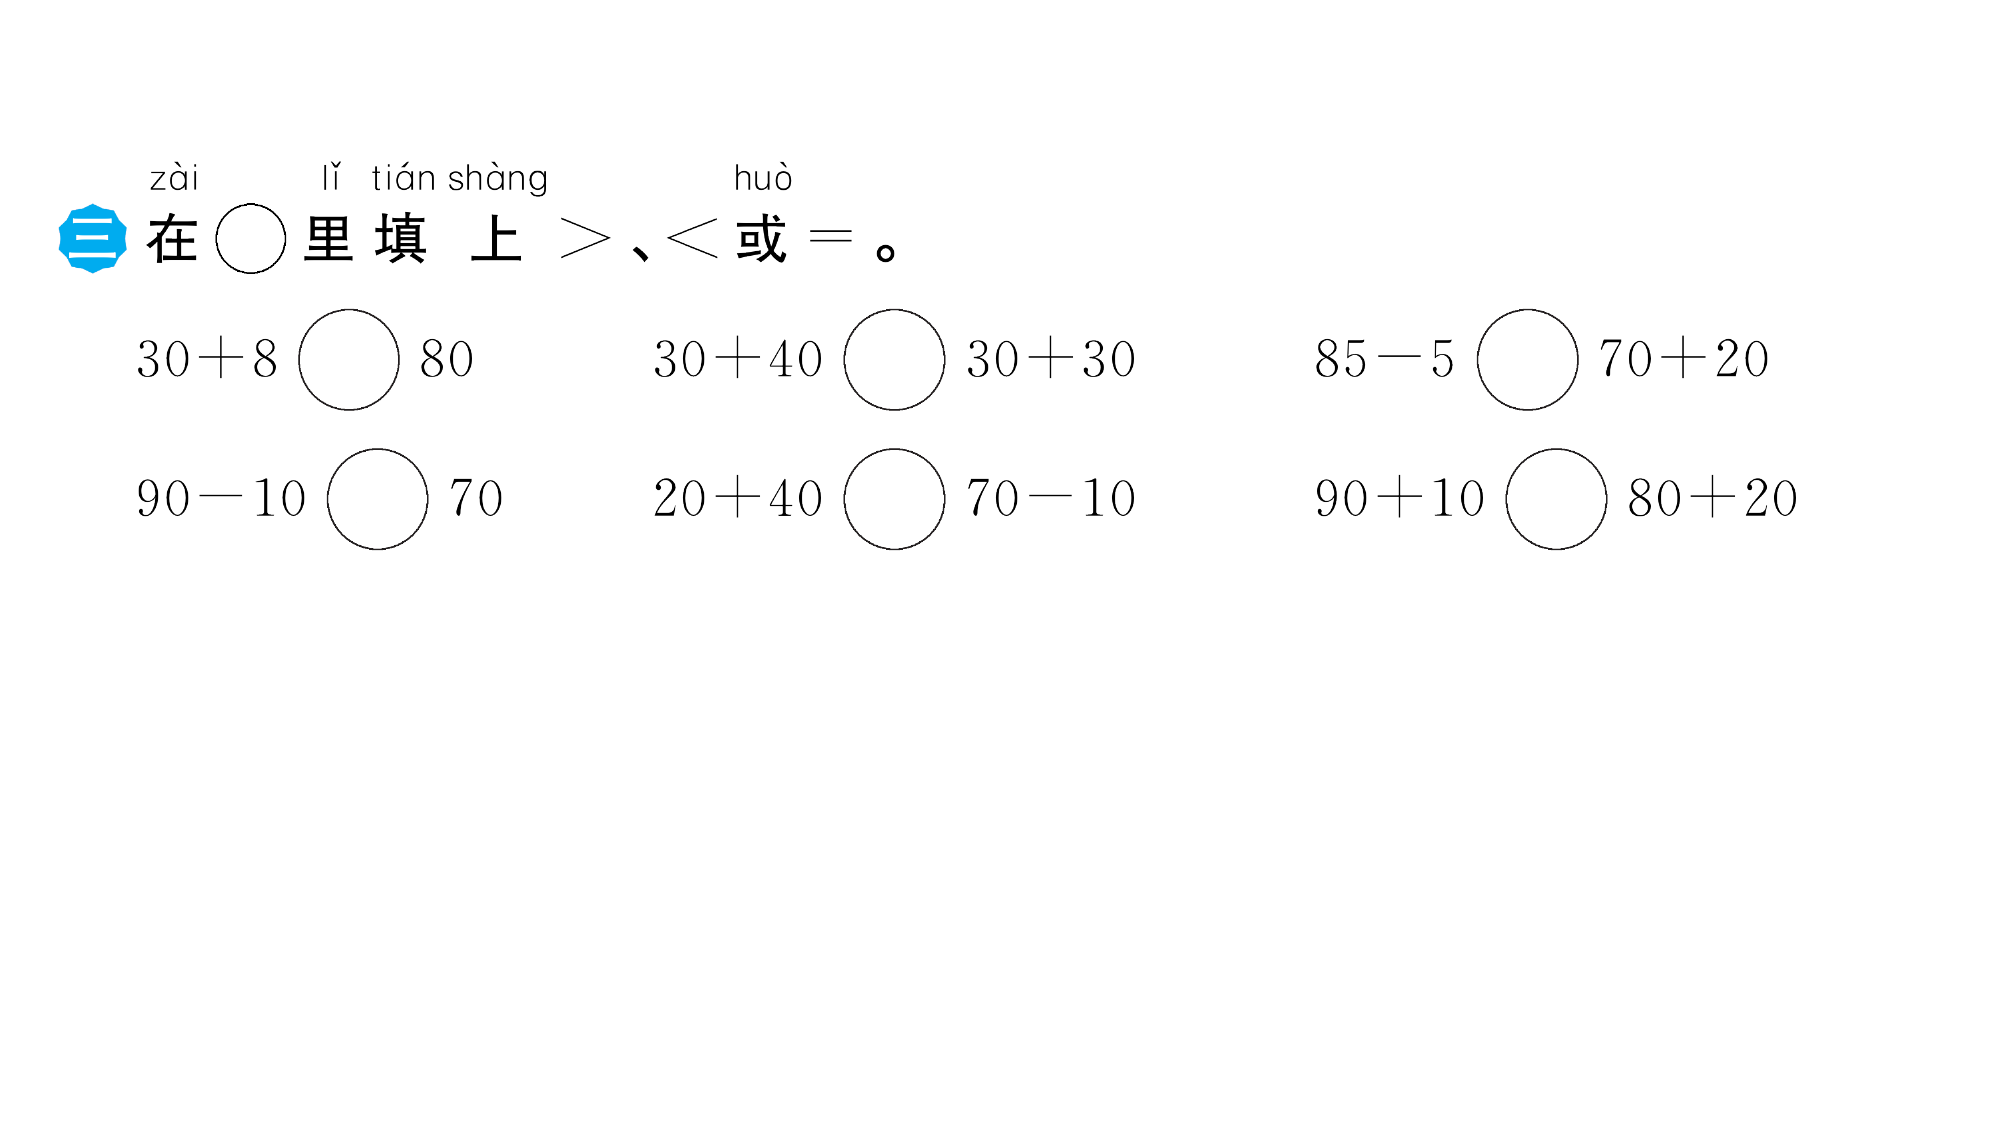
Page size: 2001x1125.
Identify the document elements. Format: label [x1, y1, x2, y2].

picture [55, 137, 1945, 569]
